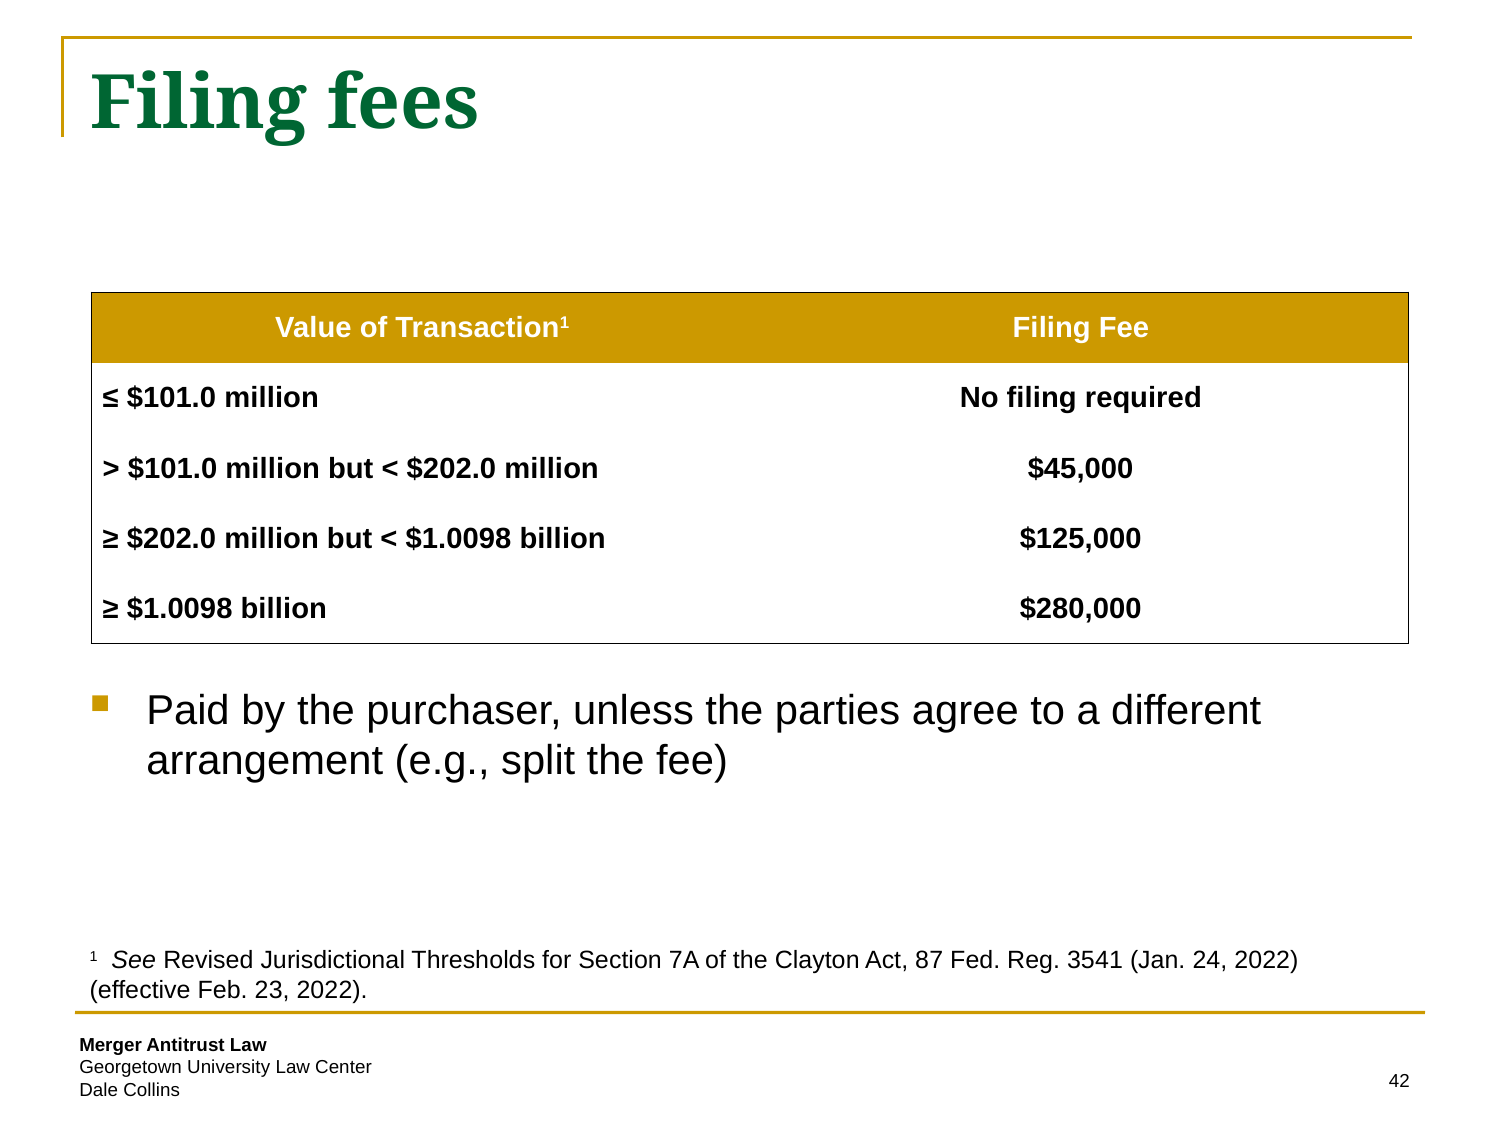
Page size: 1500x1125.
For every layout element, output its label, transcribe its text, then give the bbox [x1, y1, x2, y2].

table_cell $45,000 [753, 433, 1408, 503]
list Paid by the purchaser, unless the parties agree to a different arrangement (e.g., split the fee) [75, 149, 1425, 1010]
title Filing fees [75, 45, 1425, 144]
table_header Value of Transaction1 [92, 293, 753, 363]
table_header Filing Fee [753, 293, 1408, 363]
text_box 1 See Revised Jurisdictional Thresholds for Section 7A of the Clayton Act, 87 Fed. Reg. 3541 (Jan. 24, 2022) (effective Feb. 23, 2022). [74, 936, 1388, 1011]
table_cell $280,000 [753, 573, 1408, 643]
table_cell ≥ $1.0098 billion [92, 573, 753, 643]
table_cell No filing required [753, 363, 1408, 433]
table_cell ≥ $202.0 million but < $1.0098 billion [92, 503, 753, 573]
table_cell $125,000 [753, 503, 1408, 573]
slide_number 42 [1074, 1023, 1426, 1100]
table_cell ≤ $101.0 million [92, 363, 753, 433]
table_cell > $101.0 million but < $202.0 million [92, 433, 753, 503]
